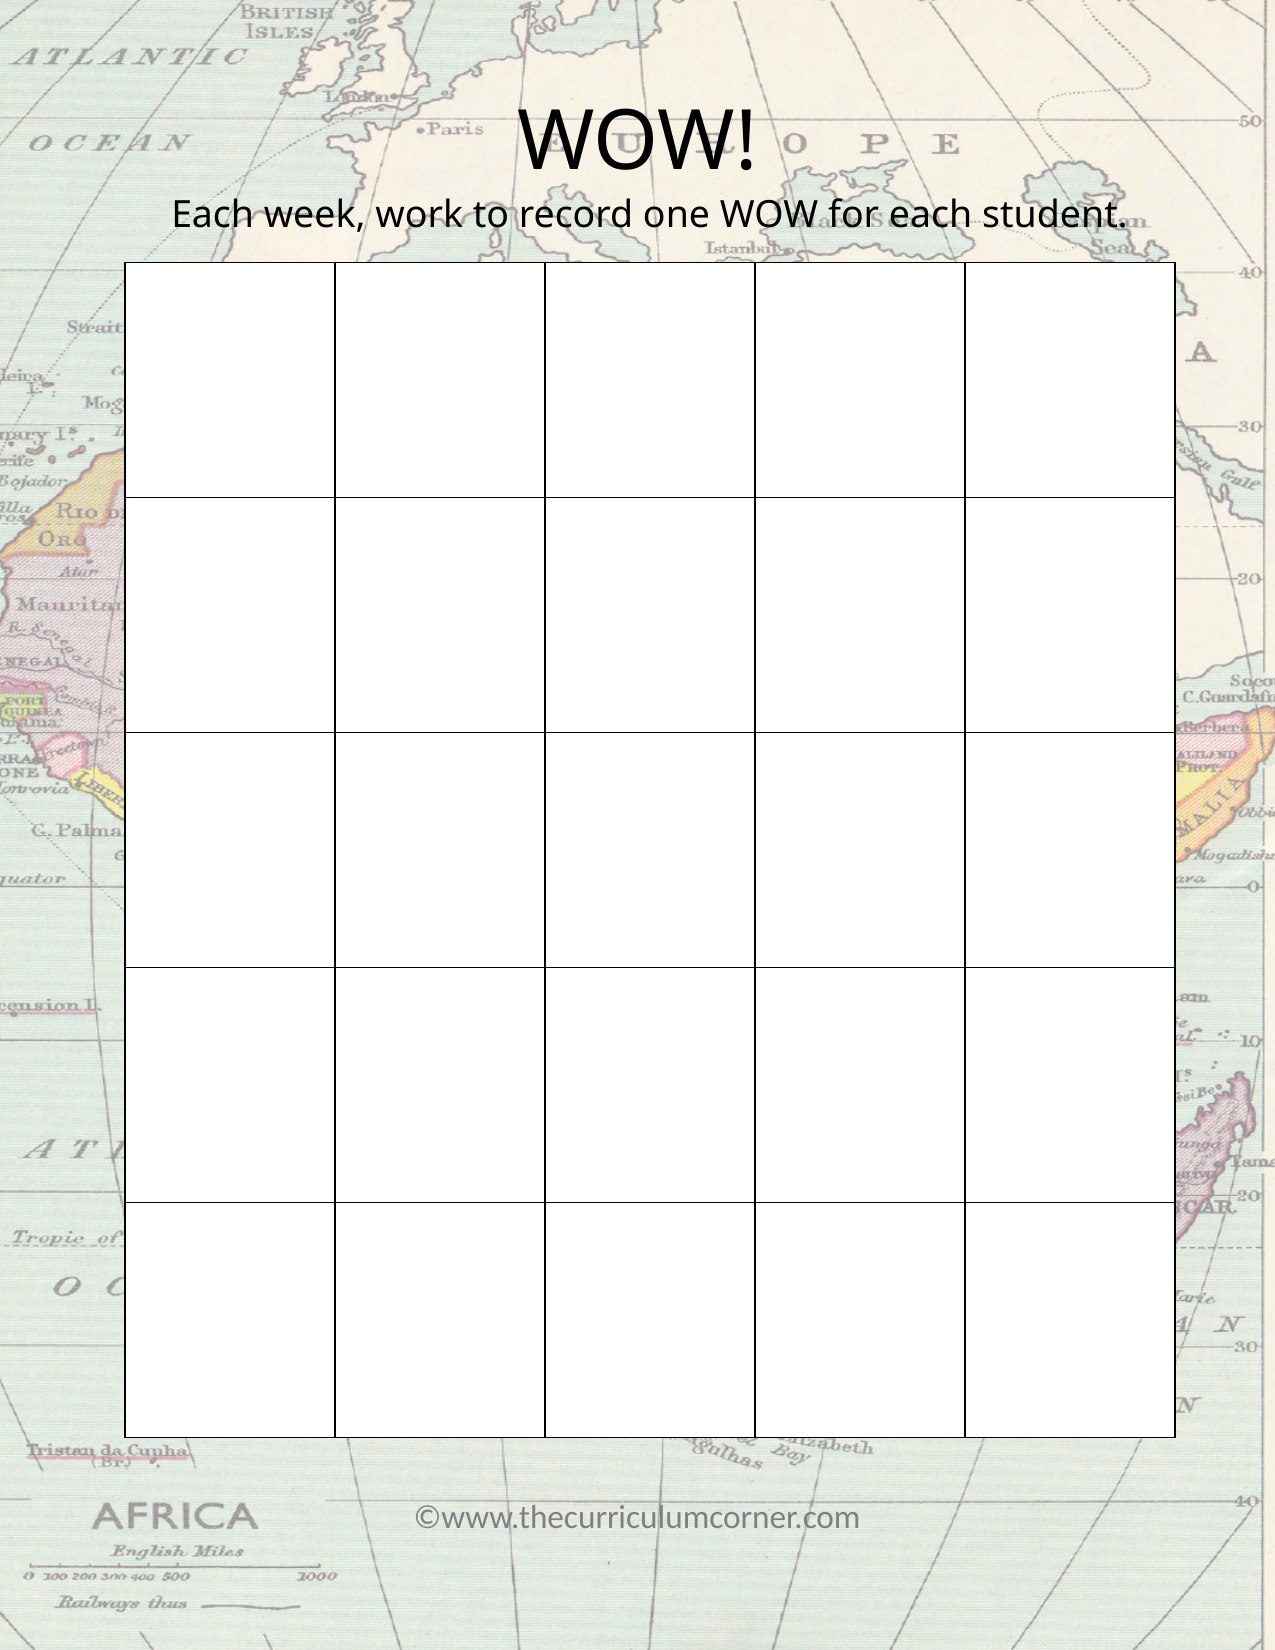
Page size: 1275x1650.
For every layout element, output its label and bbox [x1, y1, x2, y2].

table_header [756, 263, 964, 497]
table_cell [126, 733, 334, 967]
table_cell [756, 968, 964, 1202]
table_cell [966, 968, 1174, 1202]
table_cell [126, 968, 334, 1202]
table_cell [546, 968, 754, 1202]
table_cell [336, 968, 544, 1202]
table_header [546, 263, 754, 497]
table_cell [756, 1203, 964, 1437]
table_cell [966, 498, 1174, 732]
text_box [156, 78, 1144, 242]
table_header [126, 263, 334, 497]
table_cell [336, 733, 544, 967]
table_header [0, 0, 1275, 1650]
table_cell [756, 733, 964, 967]
table_cell [336, 1203, 544, 1437]
text_box [399, 1487, 876, 1543]
table_cell [336, 498, 544, 732]
table_cell [966, 1203, 1174, 1437]
table_cell [546, 1203, 754, 1437]
table_cell [546, 733, 754, 967]
table_header [336, 263, 544, 497]
table_cell [966, 733, 1174, 967]
table_cell [126, 498, 334, 732]
table_header [966, 263, 1174, 497]
table_cell [756, 498, 964, 732]
table_cell [546, 498, 754, 732]
table_cell [126, 1203, 334, 1437]
